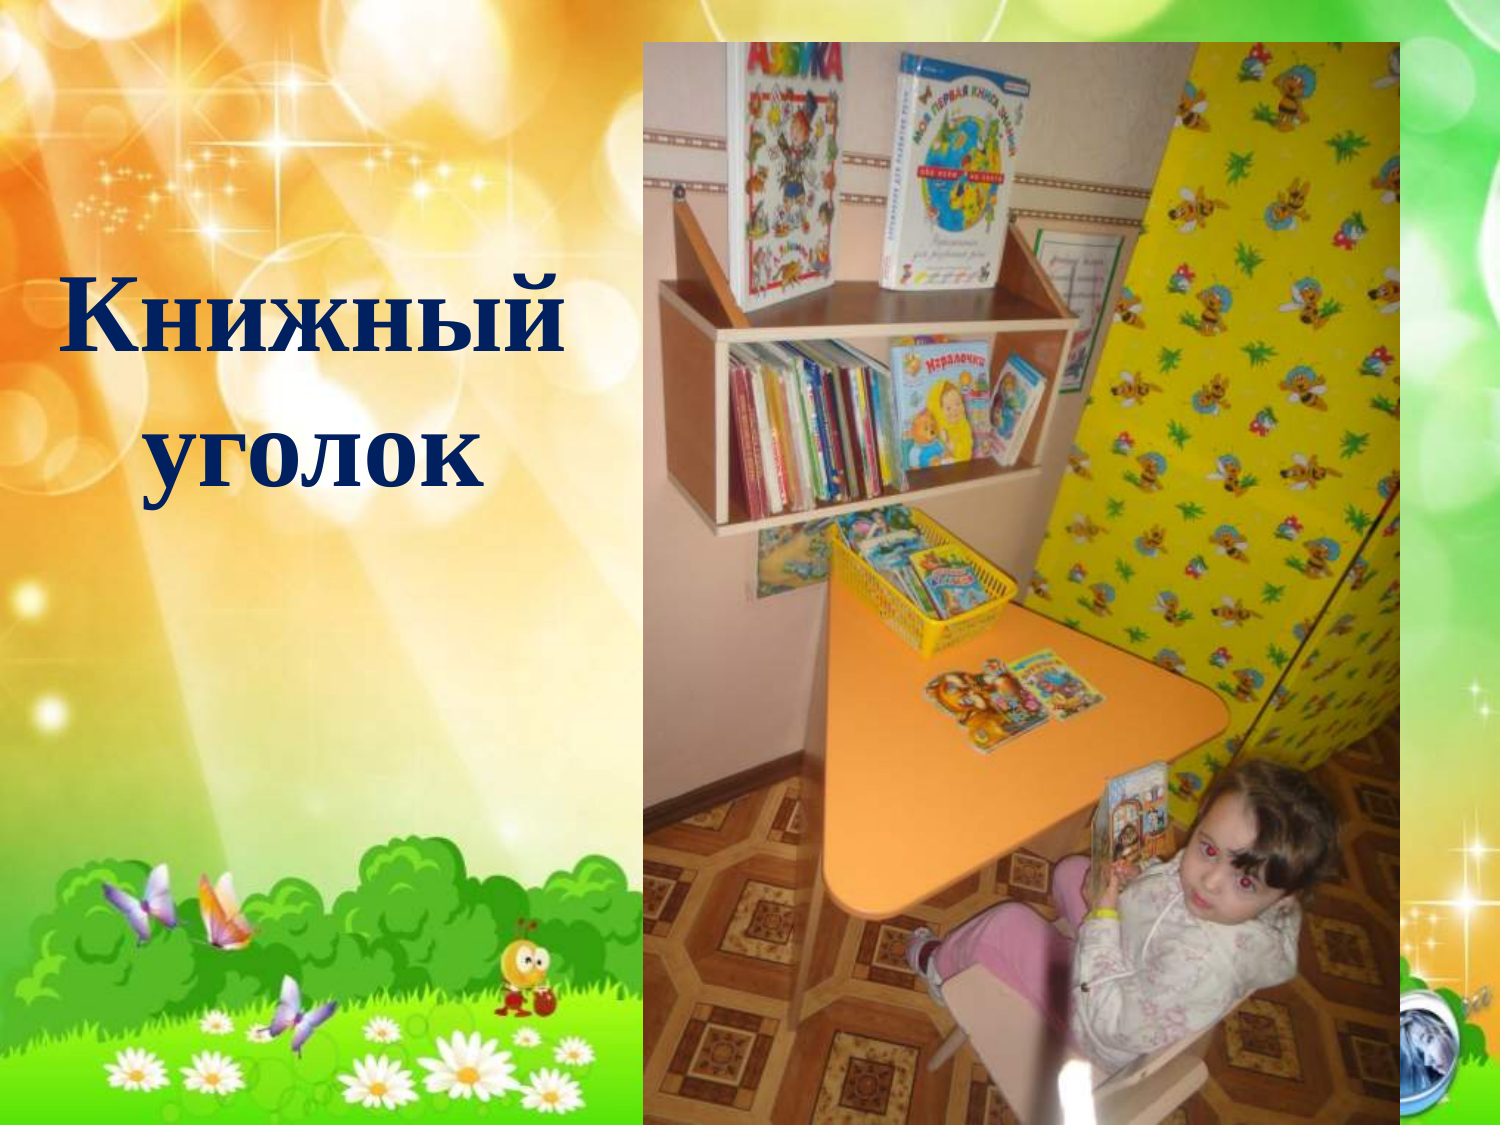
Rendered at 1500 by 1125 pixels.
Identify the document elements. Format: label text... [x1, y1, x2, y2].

picture [0, 0, 1500, 1125]
text_box Книжный уголок [29, 101, 597, 646]
